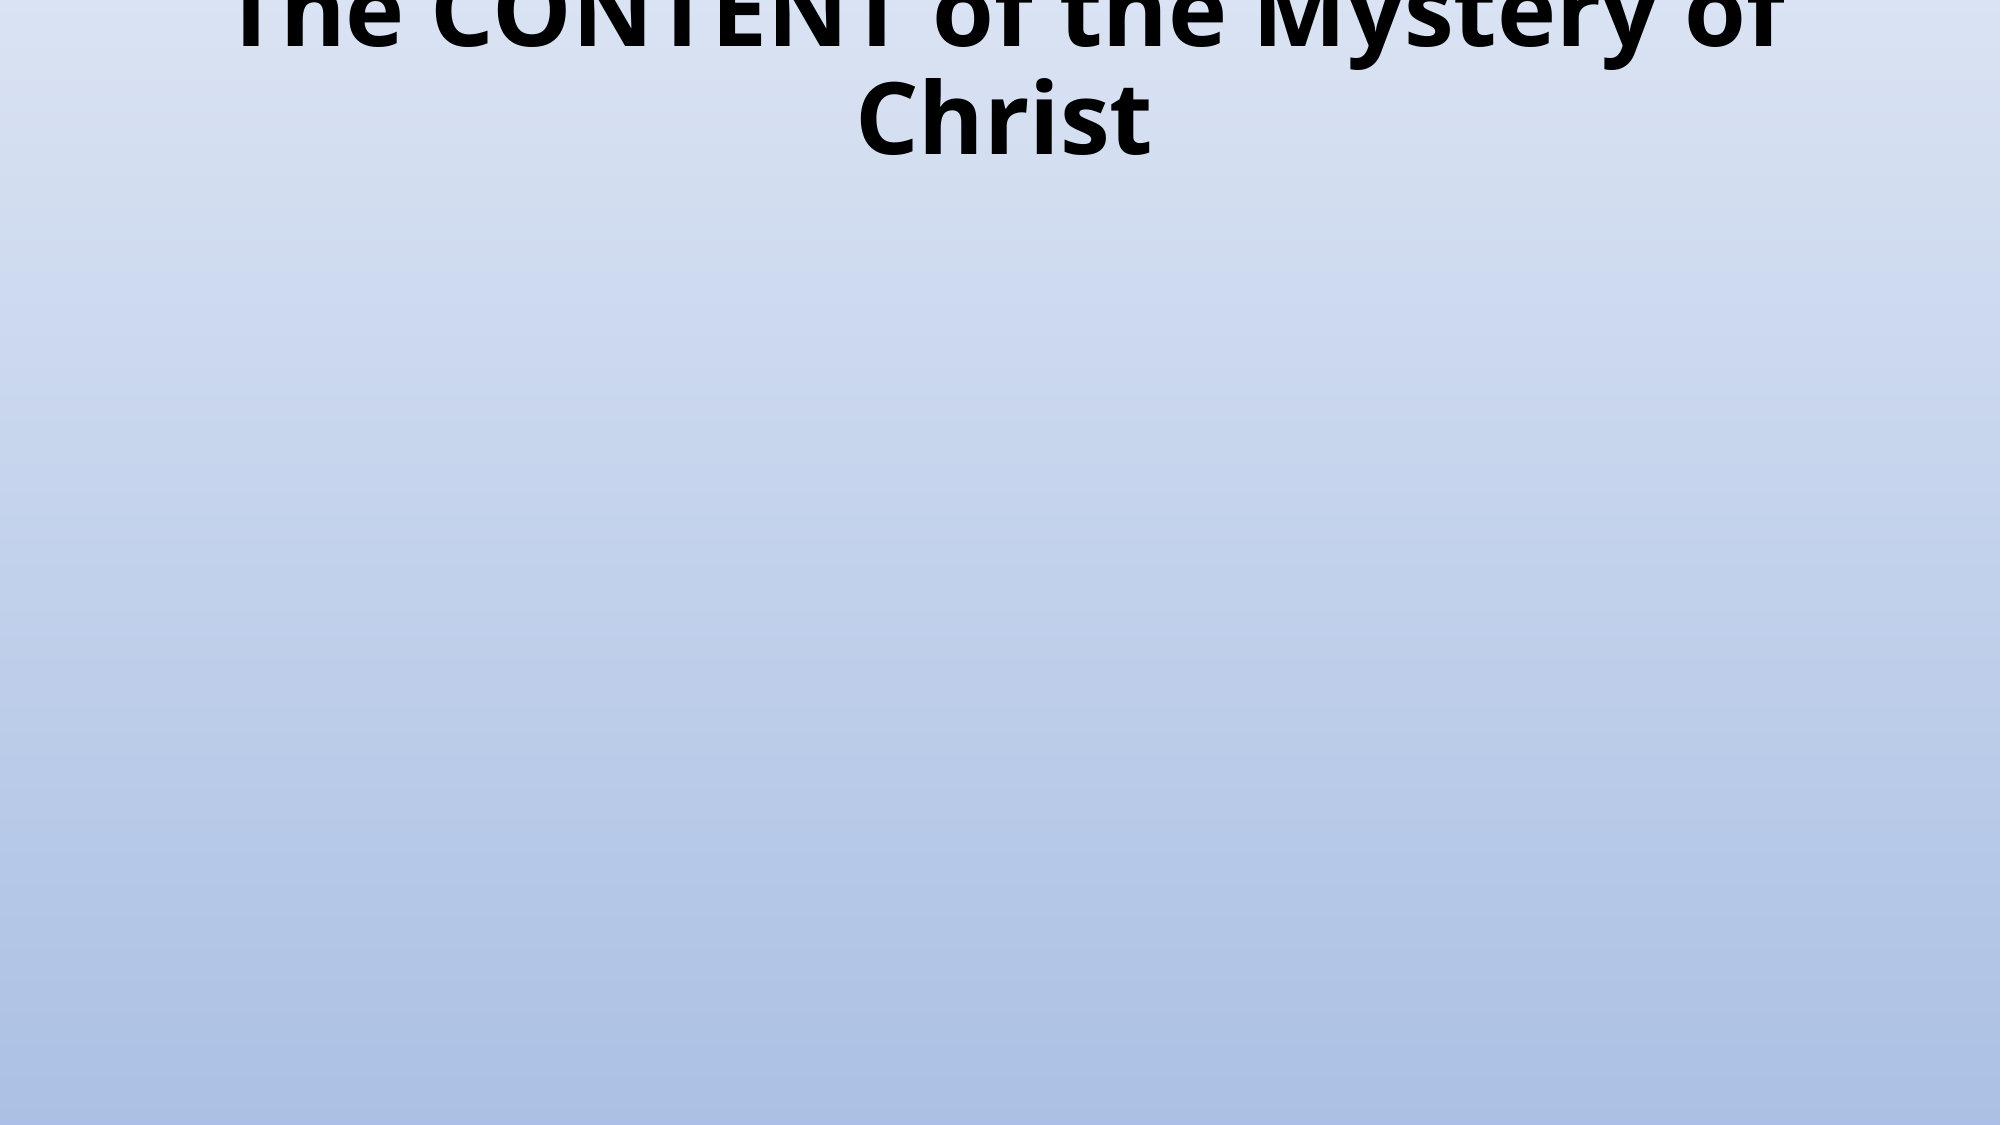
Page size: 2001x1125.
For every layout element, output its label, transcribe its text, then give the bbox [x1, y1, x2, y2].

title The CONTENT of the Mystery of Christ [202, 15, 1806, 184]
